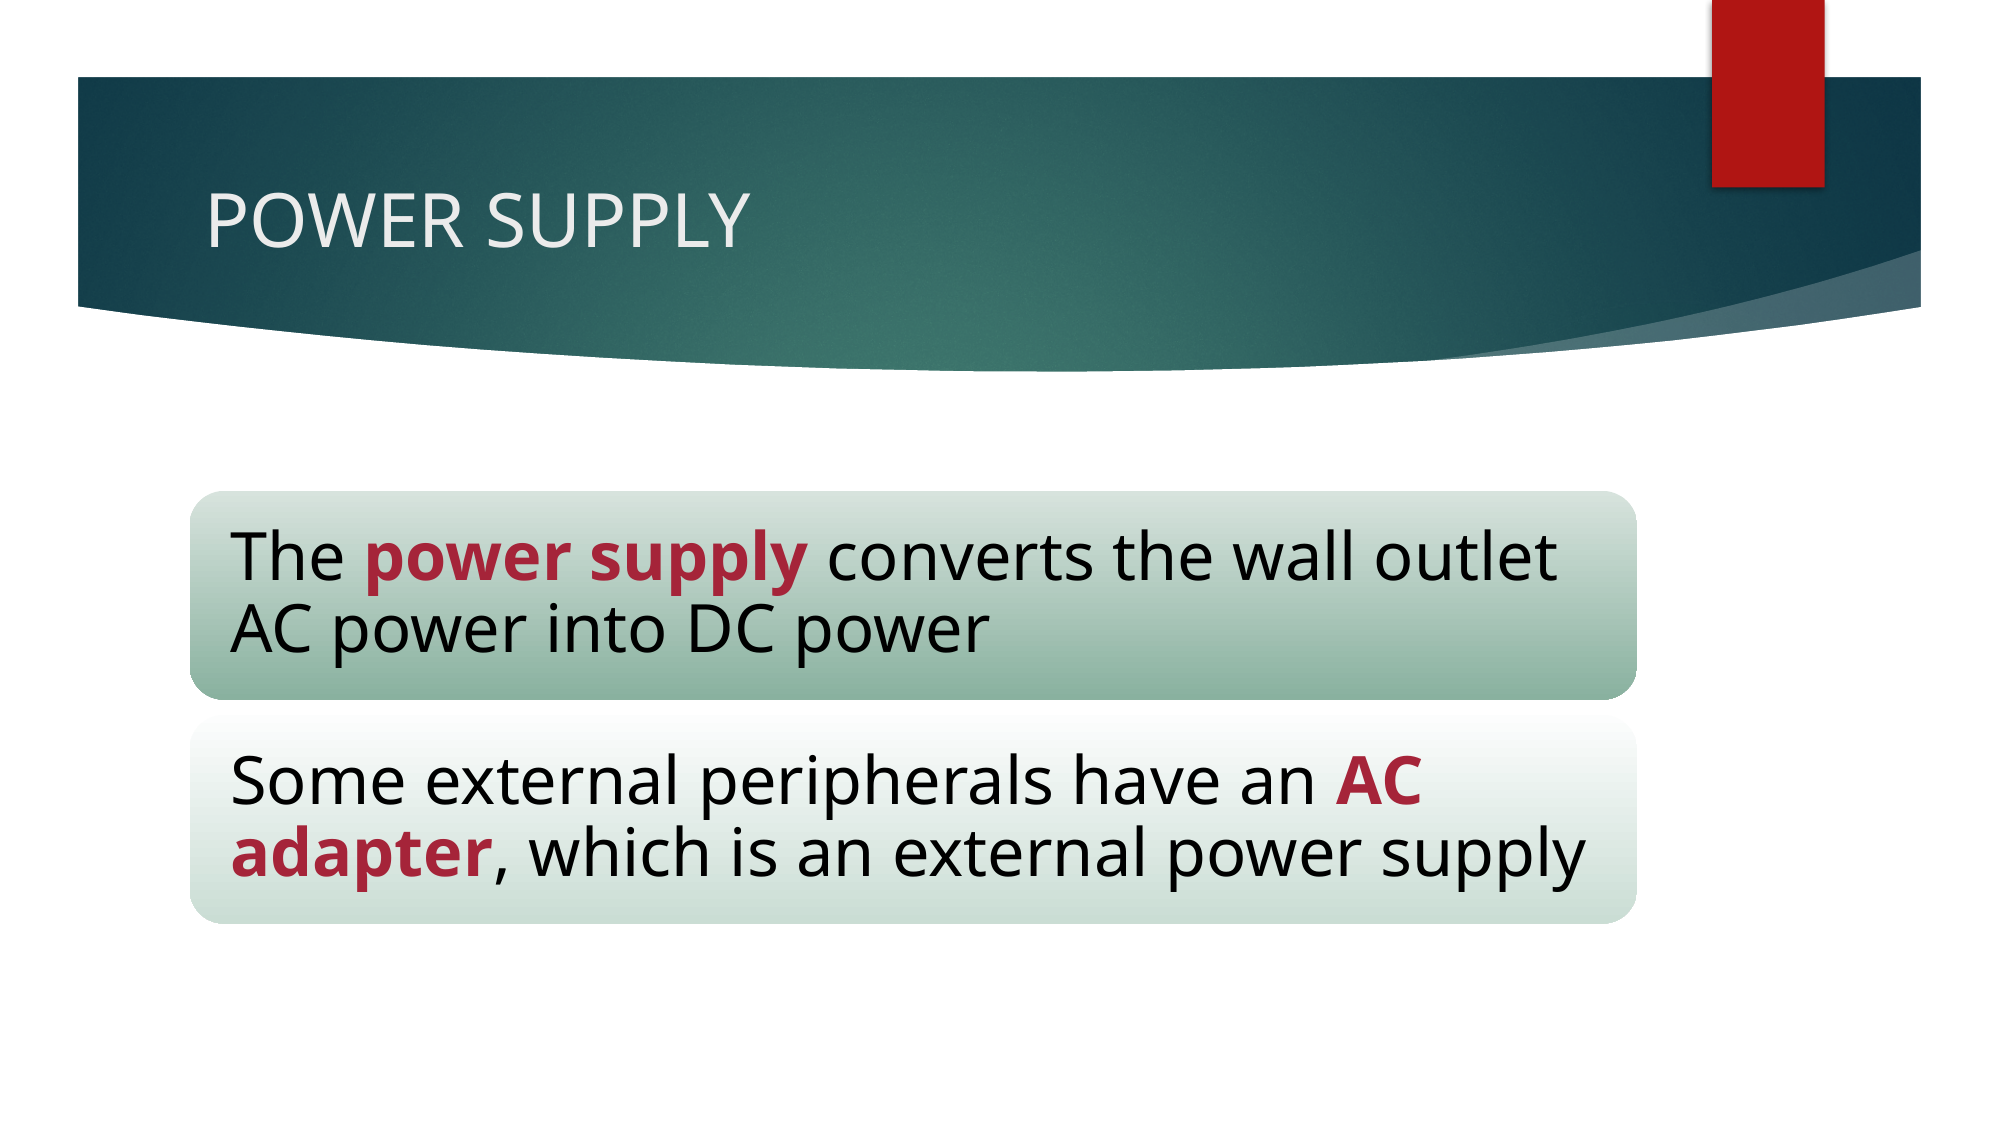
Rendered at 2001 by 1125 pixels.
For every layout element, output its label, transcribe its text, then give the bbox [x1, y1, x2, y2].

title POWER SUPPLY [189, 159, 1638, 276]
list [189, 426, 1638, 988]
